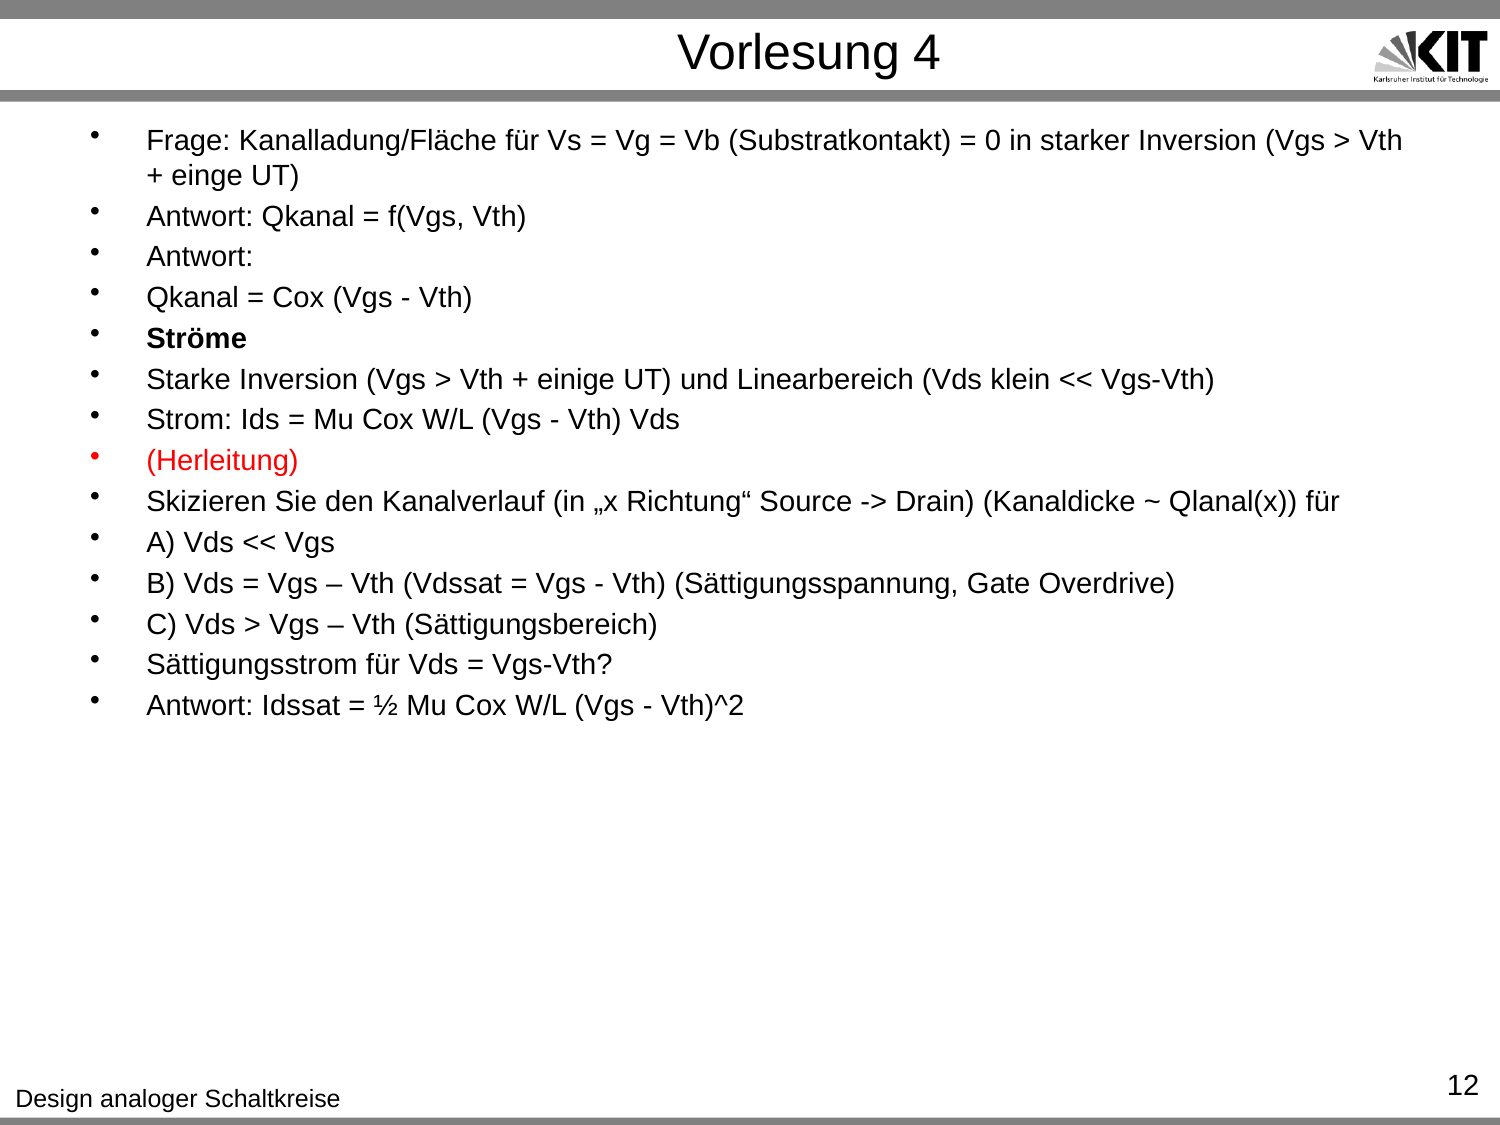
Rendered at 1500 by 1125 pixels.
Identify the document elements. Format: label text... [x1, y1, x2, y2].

list Frage: Kanalladung/Fläche für Vs = Vg = Vb (Substratkontakt) = 0 in starker Inversion (Vgs > Vth + einge UT) Antwort: Qkanal = f(Vgs, Vth) Antwort: Qkanal = Cox (Vgs - Vth) Ströme Starke Inversion (Vgs > Vth + einige UT) und Linearbereich (Vds klein << Vgs-Vth) Strom: Ids = Mu Cox W/L (Vgs - Vth) Vds (Herleitung) Skizieren Sie den Kanalverlauf (in „x Richtung“ Source -> Drain) (Kanaldicke ~ Qlanal(x)) für A) Vds << Vgs B) Vds = Vgs – Vth (Vdssat = Vgs - Vth) (Sättigungsspannung, Gate Overdrive) C) Vds > Vgs – Vth (Sättigungsbereich) Sättigungsstrom für Vds = Vgs-Vth? Antwort: Idssat = ½ Mu Cox W/L (Vgs - Vth)^2 [75, 113, 1425, 825]
slide_number 12 [1364, 1058, 1495, 1094]
picture [1374, 31, 1488, 83]
title Vorlesung 4 [194, 21, 1425, 79]
